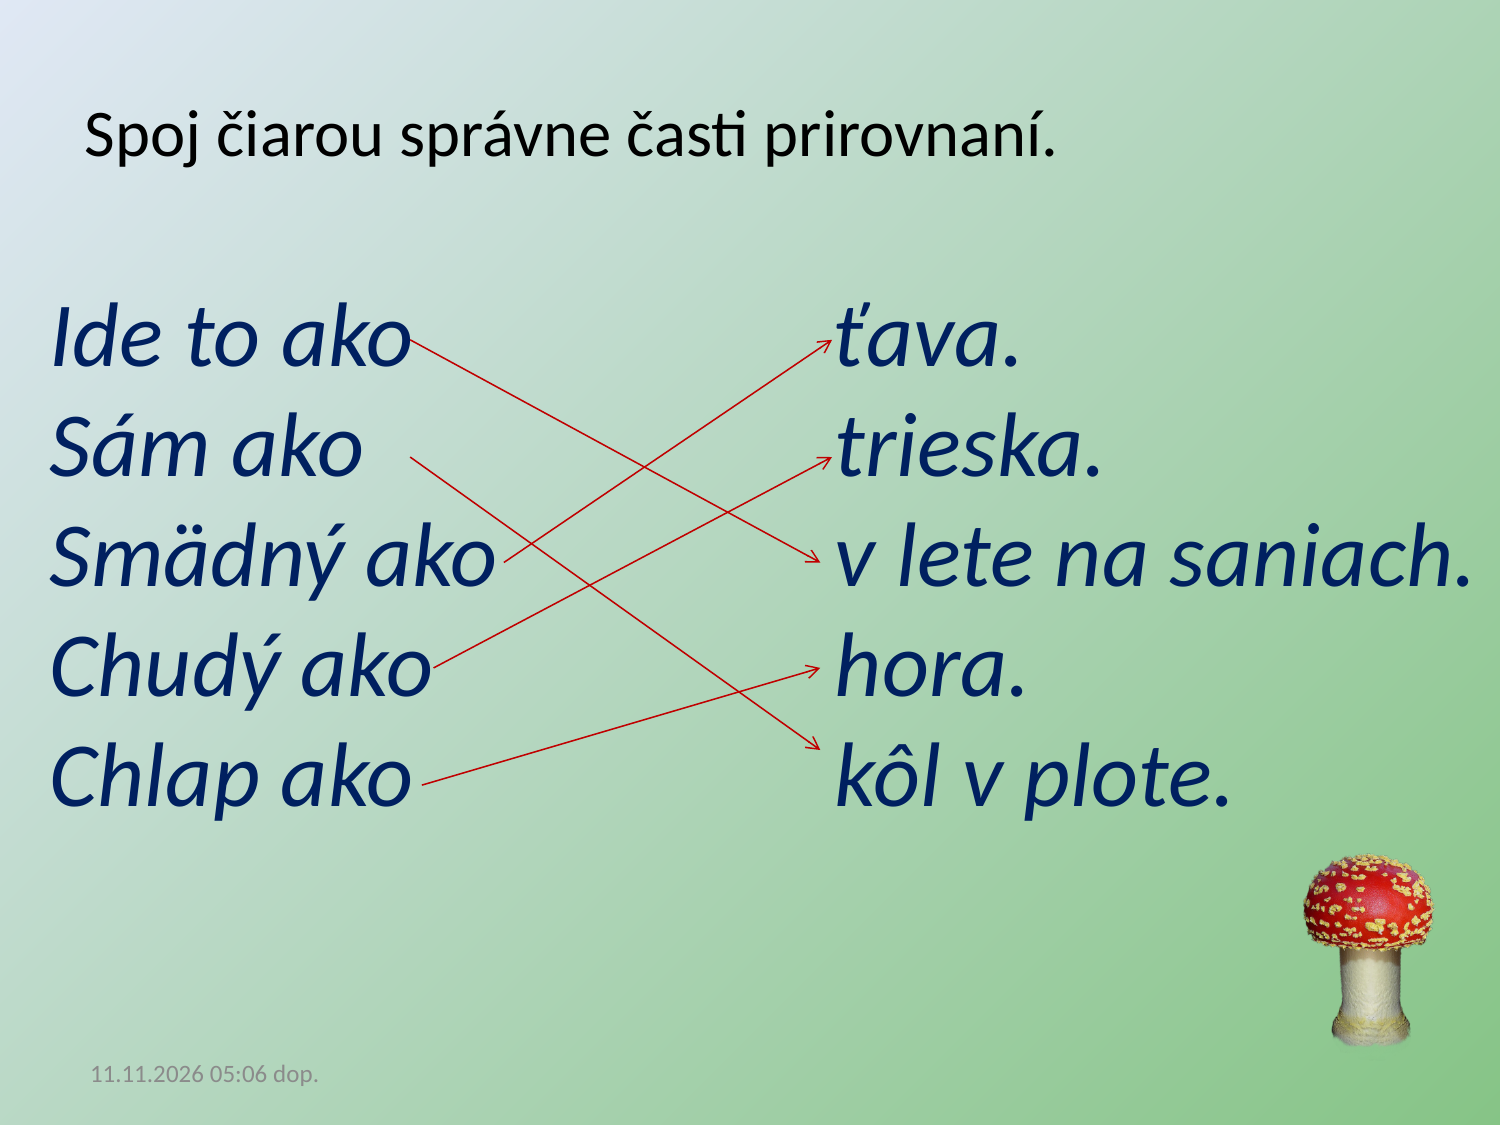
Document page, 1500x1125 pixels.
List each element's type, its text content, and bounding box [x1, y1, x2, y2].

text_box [421, 667, 821, 786]
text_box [409, 339, 502, 456]
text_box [433, 456, 833, 669]
picture [1249, 831, 1500, 1067]
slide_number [75, 1042, 425, 1103]
text_box Ide to ako Sám ako Smädný ako Chudý ako Chlap ako [35, 187, 563, 832]
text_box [503, 339, 833, 456]
text_box Spoj čiarou správne časti prirovnaní. [70, 81, 1465, 177]
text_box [409, 456, 432, 751]
text_box ťava. trieska. v lete na saniach. hora. kôl v plote. [820, 187, 1500, 832]
